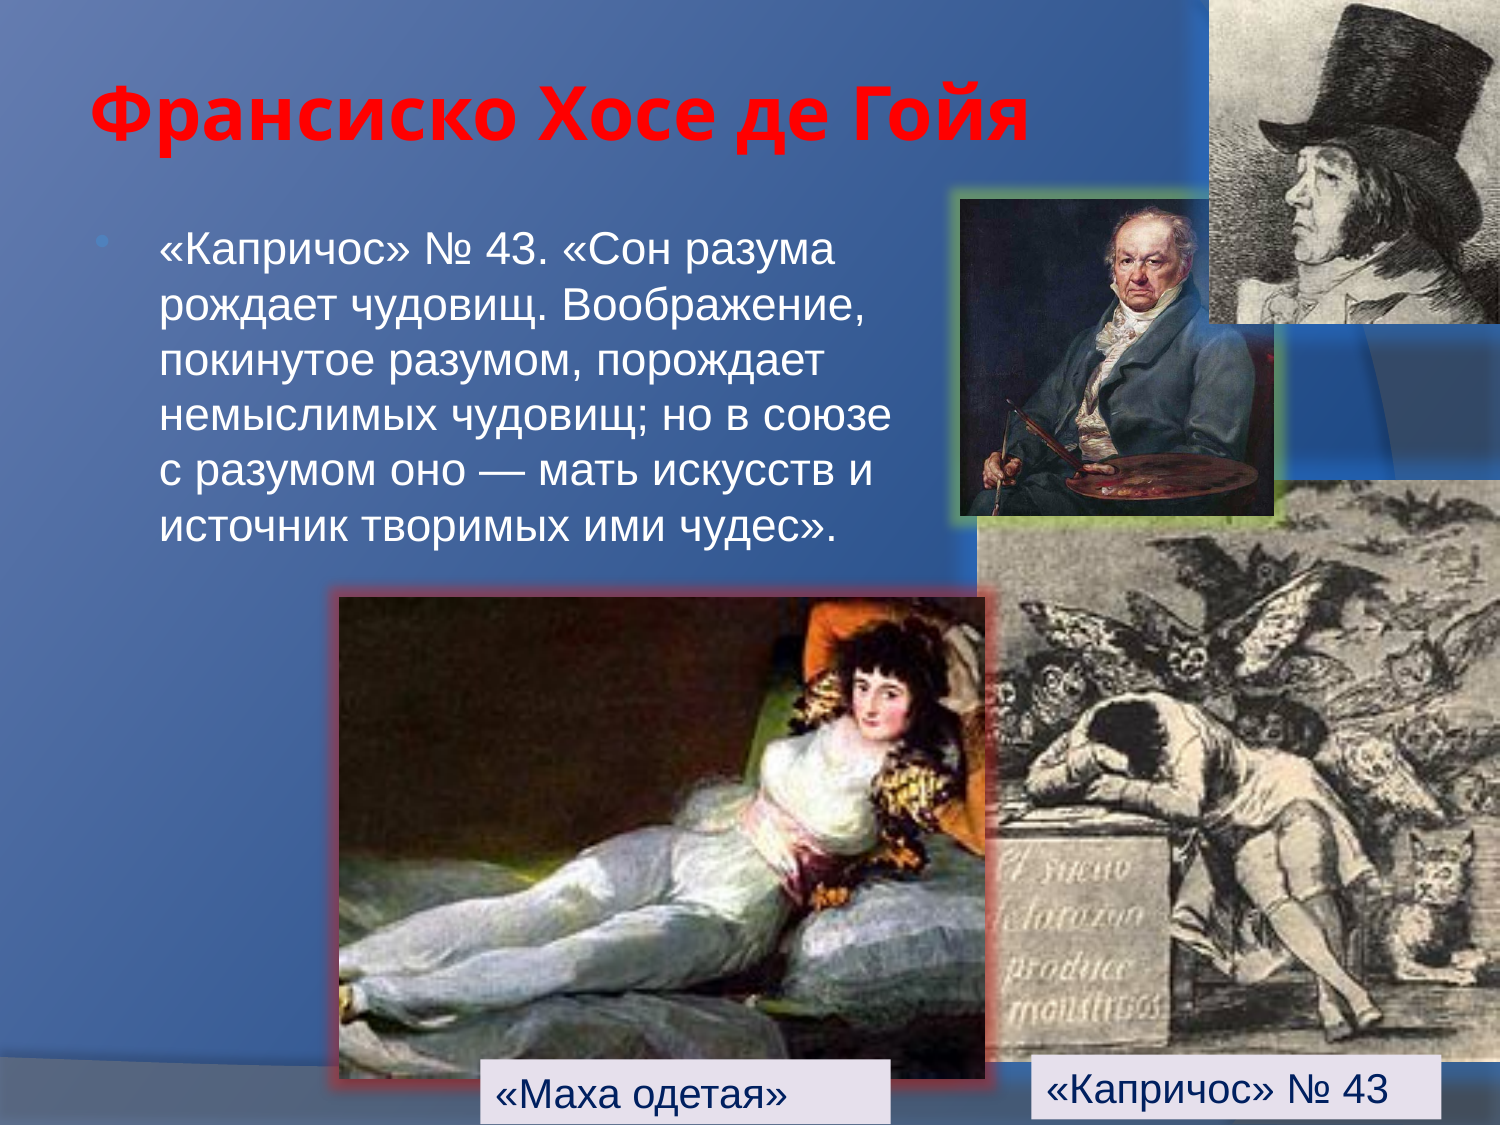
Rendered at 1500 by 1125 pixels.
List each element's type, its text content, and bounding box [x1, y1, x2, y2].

list «Капричос» № 43. «Сон разума рождает чудовищ. Воображение, покинутое разумом, порождает немыслимых чудовищ; но в союзе с разумом оно — мать искусств и источник творимых ими чудес». [74, 210, 927, 598]
picture [960, 198, 1274, 516]
title Франсиско Хосе де Гойя [81, 44, 1182, 177]
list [1209, 0, 1500, 324]
picture [977, 480, 1500, 1063]
picture [339, 597, 985, 1079]
text_box «Маха одетая» [480, 1088, 891, 1125]
text_box «Капричос» № 43 [1031, 1074, 1442, 1120]
